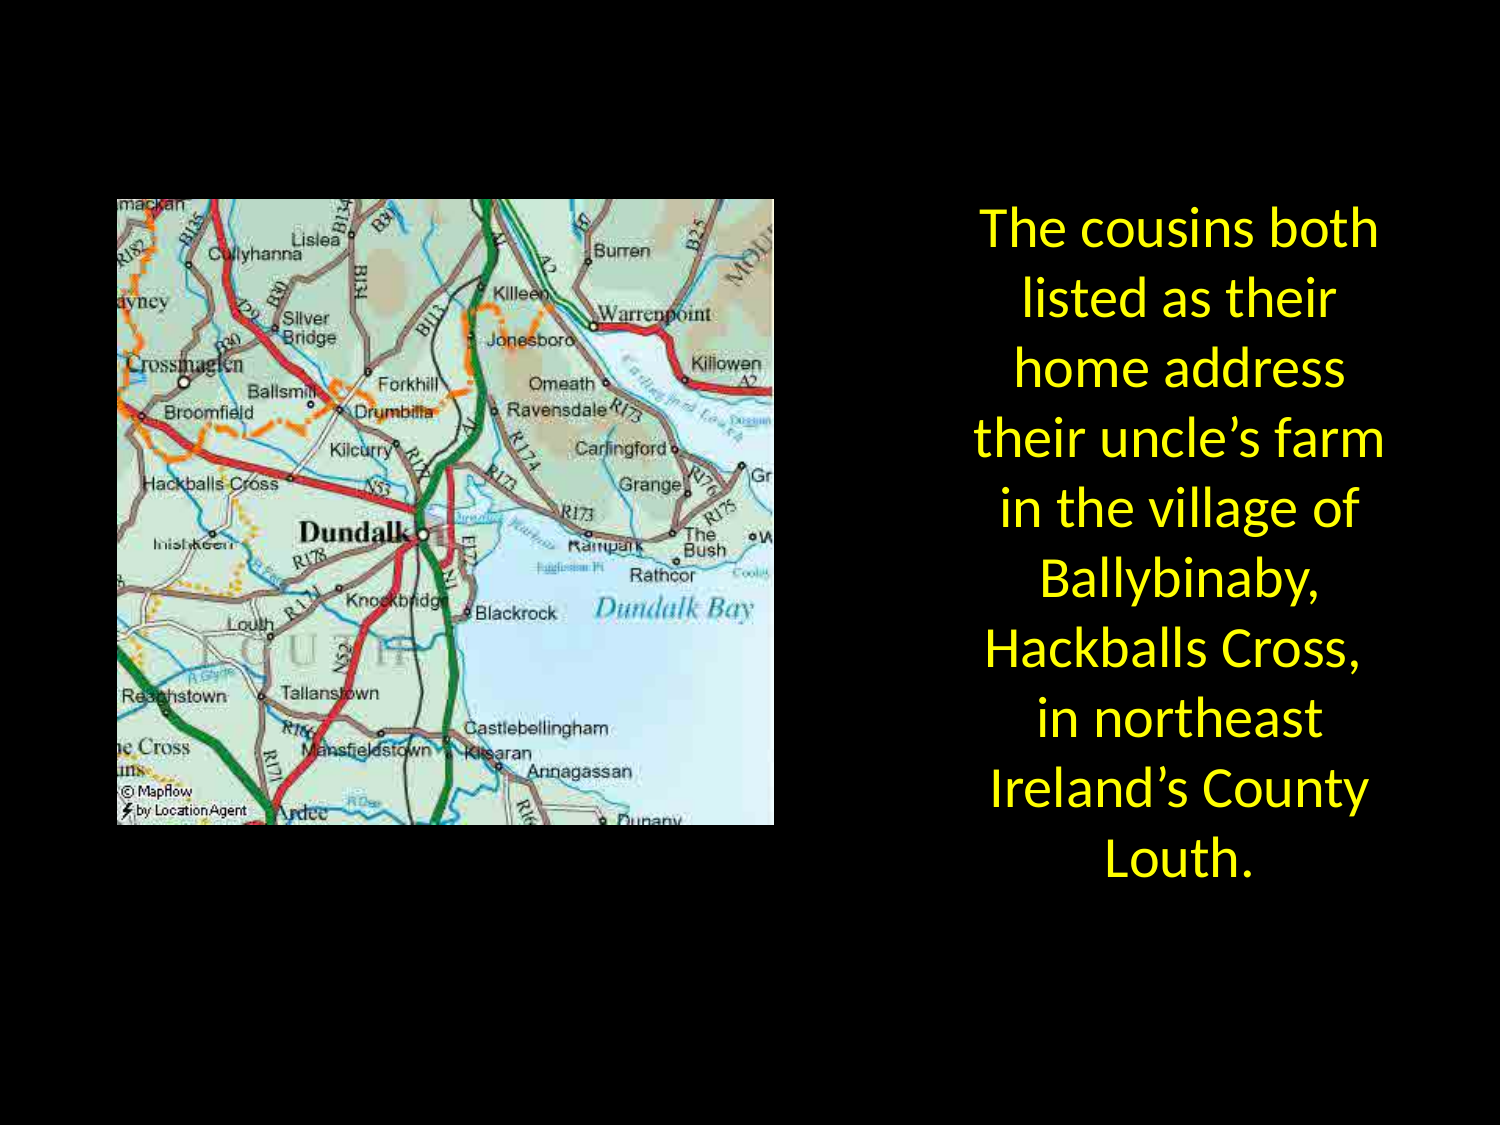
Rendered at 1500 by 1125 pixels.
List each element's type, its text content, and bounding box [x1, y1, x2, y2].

picture [116, 198, 774, 825]
title The cousins both listed as their home address their uncle’s farm in the village of Ballybinaby, Hackballs Cross, in northeast Ireland’s County Louth. [949, 164, 1411, 985]
